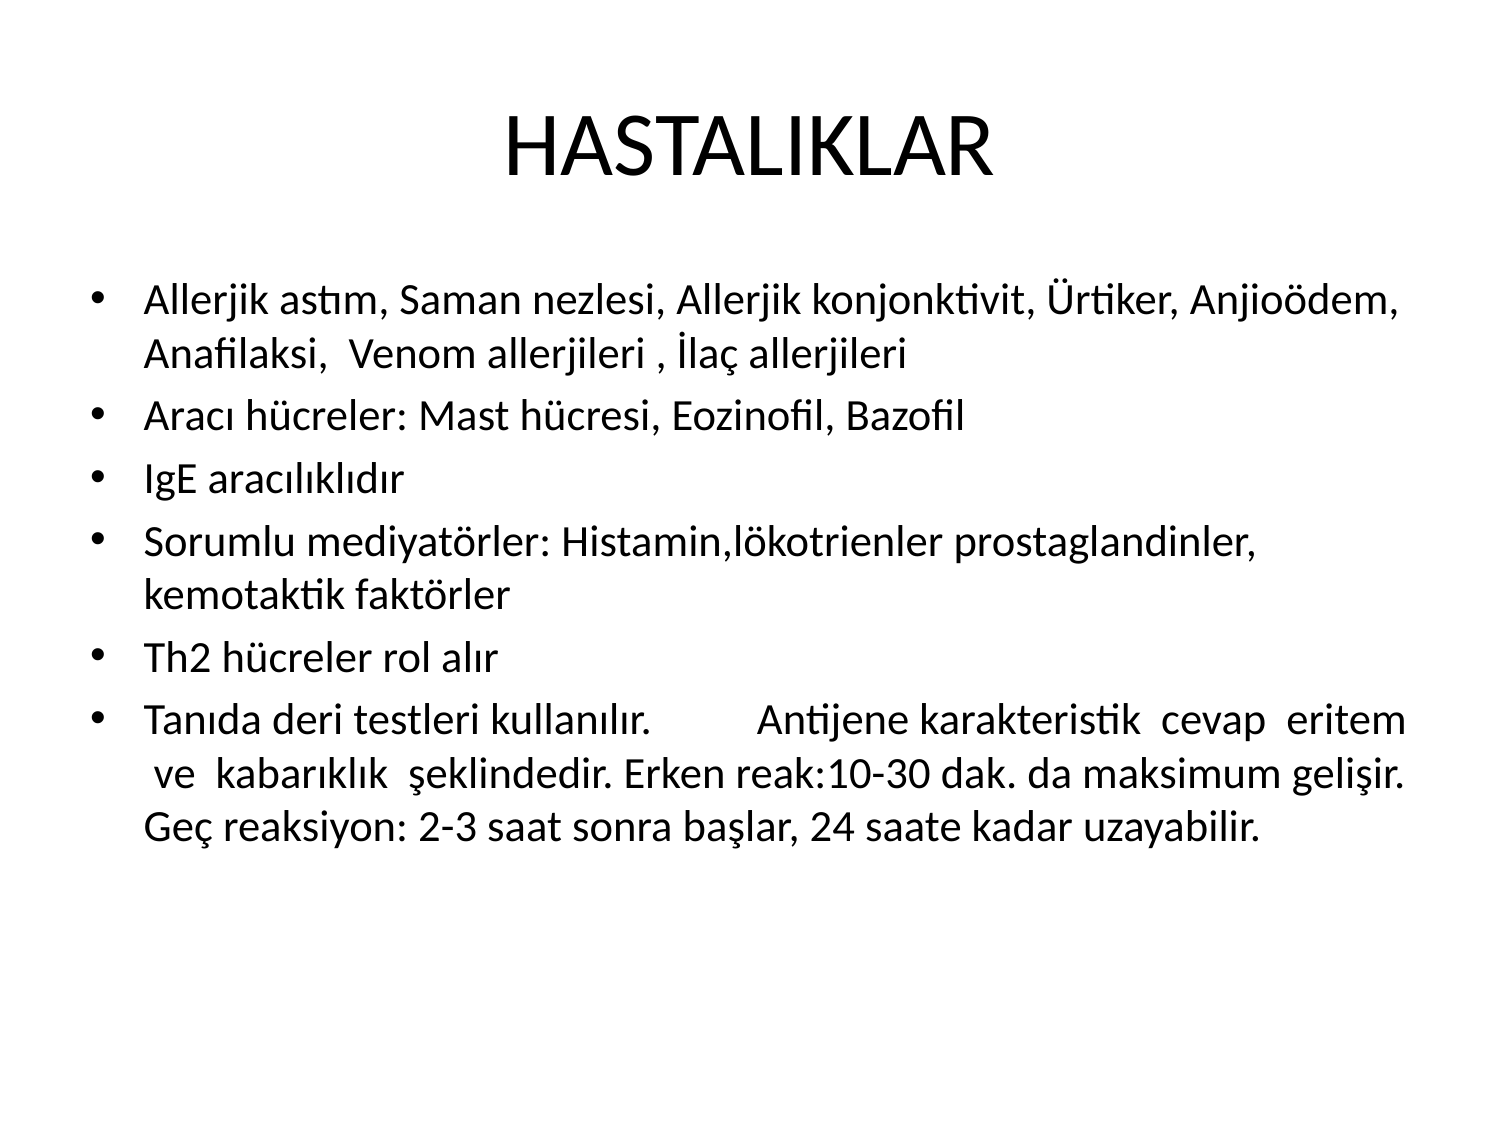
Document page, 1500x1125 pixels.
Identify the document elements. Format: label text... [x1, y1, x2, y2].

title HastalIklar [75, 45, 1425, 233]
list Allerjik astım, Saman nezlesi, Allerjik konjonktivit, Ürtiker, Anjioödem, Anafilaksi, Venom allerjileri , İlaç allerjileri Aracı hücreler: Mast hücresi, Eozinofil, Bazofil IgE aracılıklıdır Sorumlu mediyatörler: Histamin,lökotrienler prostaglandinler, kemotaktik faktörler Th2 hücreler rol alır Tanıda deri testleri kullanılır. Antijene karakteristik cevap eritem ve kabarıklık şeklindedir. Erken reak:10-30 dak. da maksimum gelişir. Geç reaksiyon: 2-3 saat sonra başlar, 24 saate kadar uzayabilir. [75, 262, 1425, 1005]
